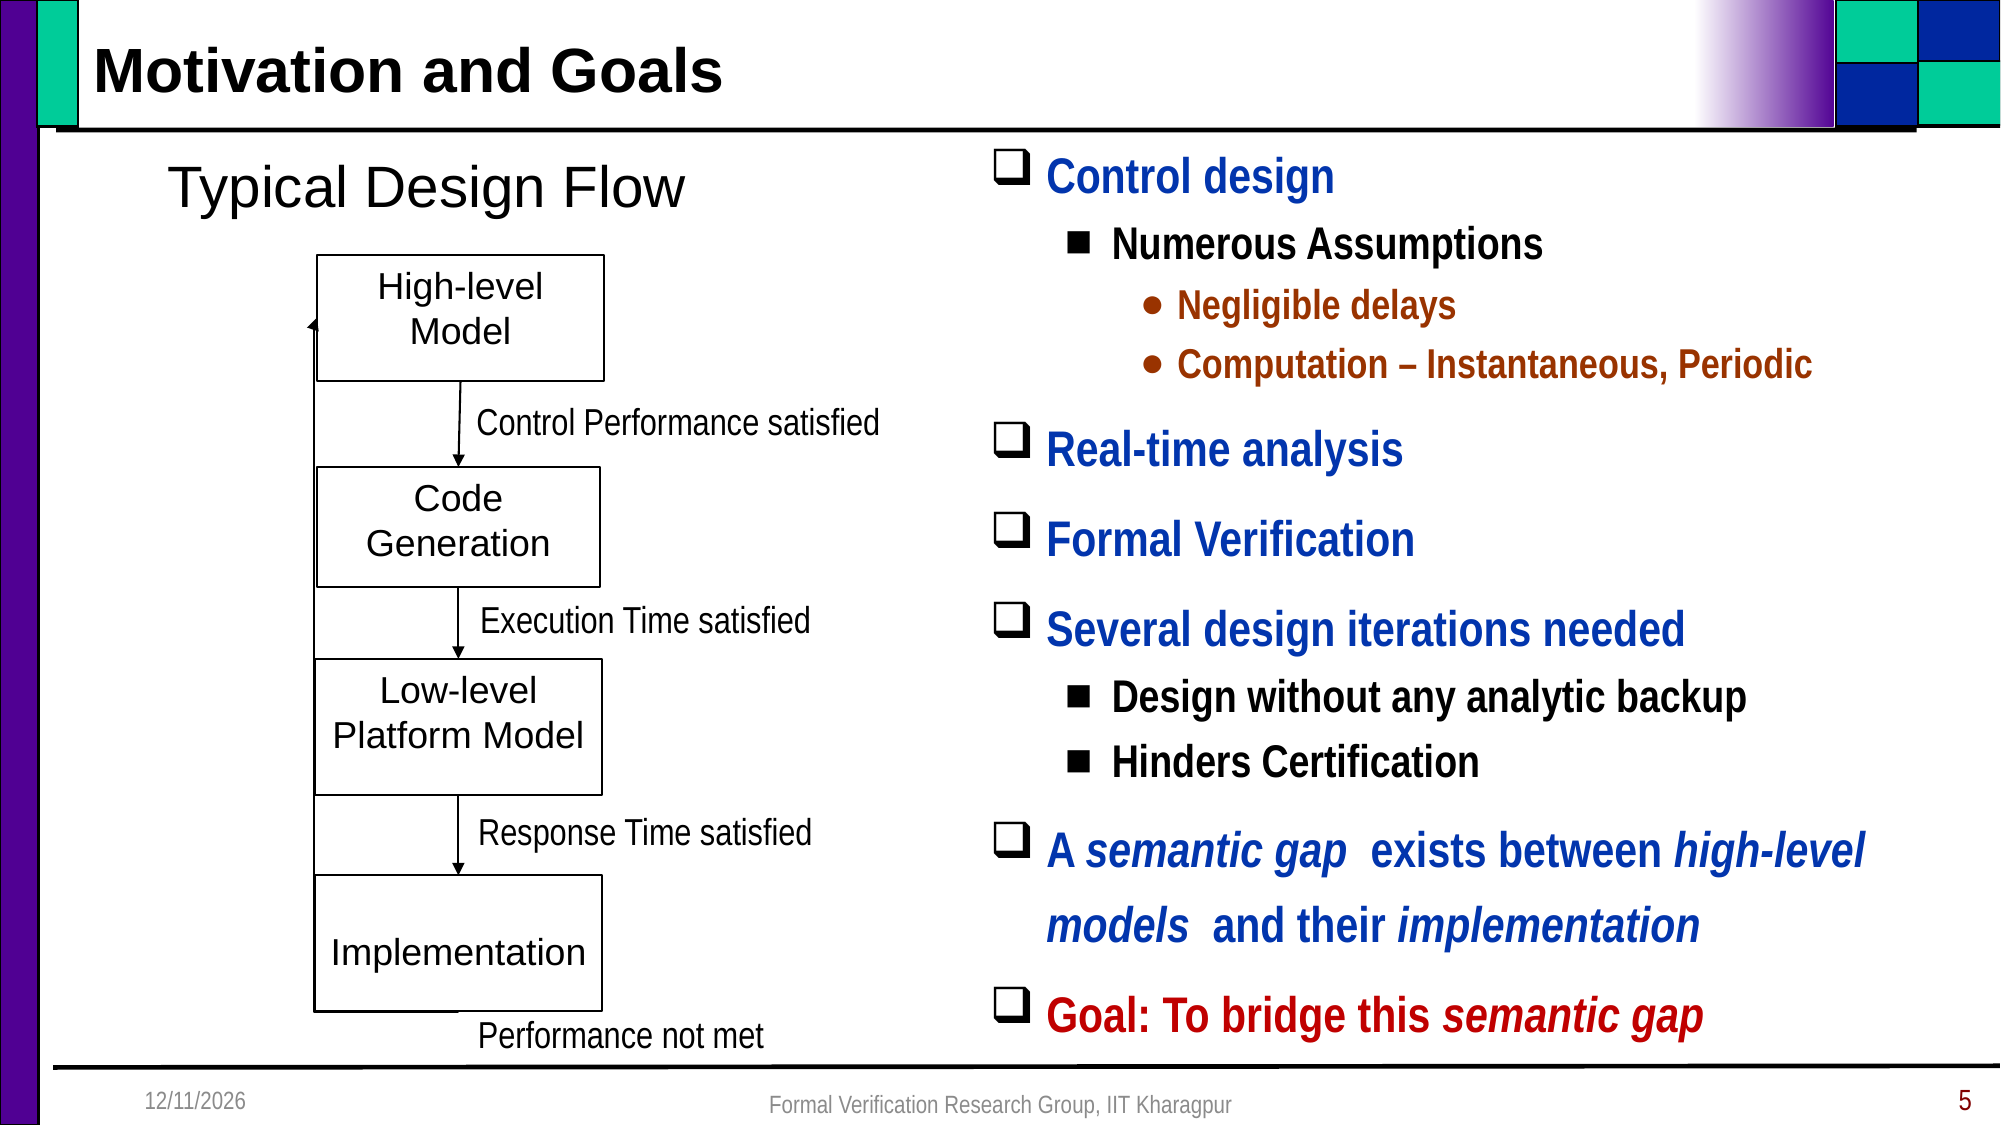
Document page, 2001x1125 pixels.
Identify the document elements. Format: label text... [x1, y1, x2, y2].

text_box Performance not met [463, 1004, 779, 1064]
text_box Execution Time satisfied [465, 589, 835, 649]
text_box Response Time satisfied [463, 800, 836, 861]
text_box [40, 593, 735, 736]
text_box Motivation and Goals [78, 21, 1727, 113]
text_box High-level Model [316, 254, 605, 382]
text_box Code Generation [316, 466, 600, 587]
list Control design Numerous Assumptions Negligible delays Computation – Instantaneous, Periodic Real-time analysis Formal Verification Several design iterations needed Design without any analytic backup Hinders Certification A semantic gap exists between high-level models and their implementation Goal: To bridge this semantic gap [974, 121, 1964, 933]
text_box Low-level Platform Model [314, 744, 603, 795]
text_box Control Performance satisfied [466, 390, 896, 450]
slide_number 5 [1636, 1073, 1988, 1125]
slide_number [129, 1069, 580, 1125]
text_box Implementation [316, 875, 603, 1012]
title Typical Design Flow [151, 138, 766, 231]
footer Formal Verification Research Group, IIT Kharagpur [663, 1073, 1339, 1125]
